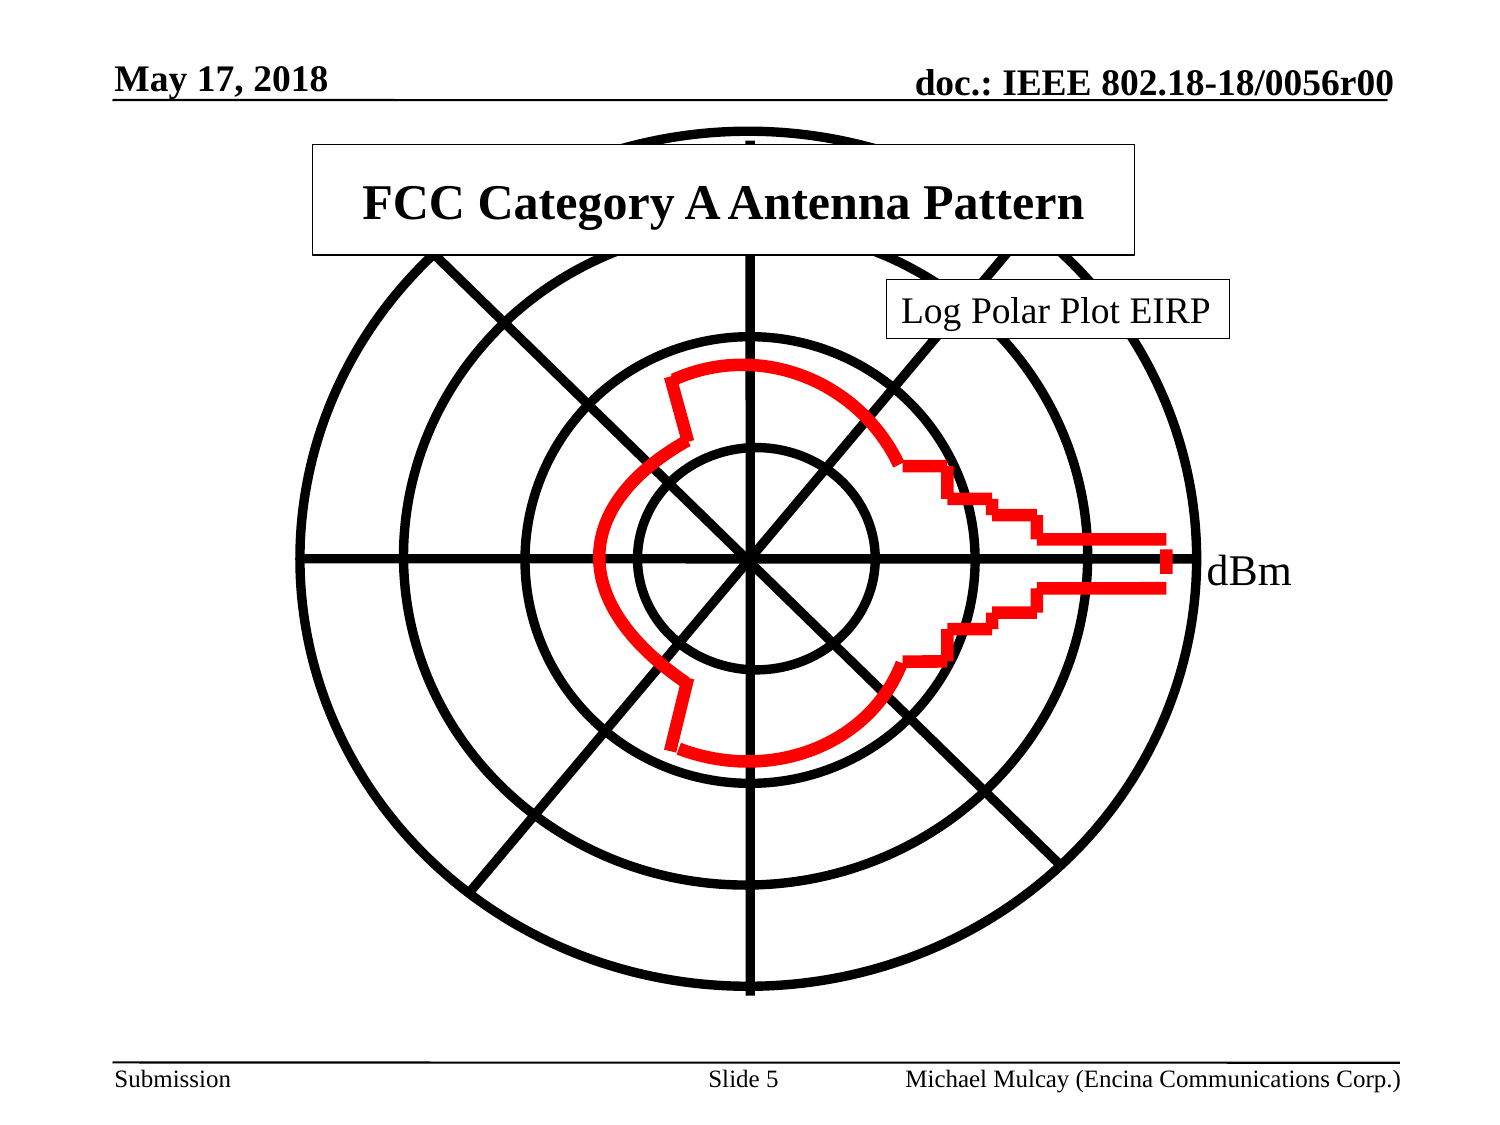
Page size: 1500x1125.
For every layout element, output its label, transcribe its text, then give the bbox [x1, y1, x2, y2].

text_box Log Polar Plot EIRP [1201, 279, 1230, 339]
slide_number Slide 5 [687, 1061, 800, 1123]
footer Michael Mulcay (Encina Communications Corp.) [878, 1061, 1402, 1093]
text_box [299, 131, 1197, 987]
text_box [598, 333, 1167, 788]
text_box dBm [1201, 534, 1313, 602]
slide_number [114, 54, 476, 100]
